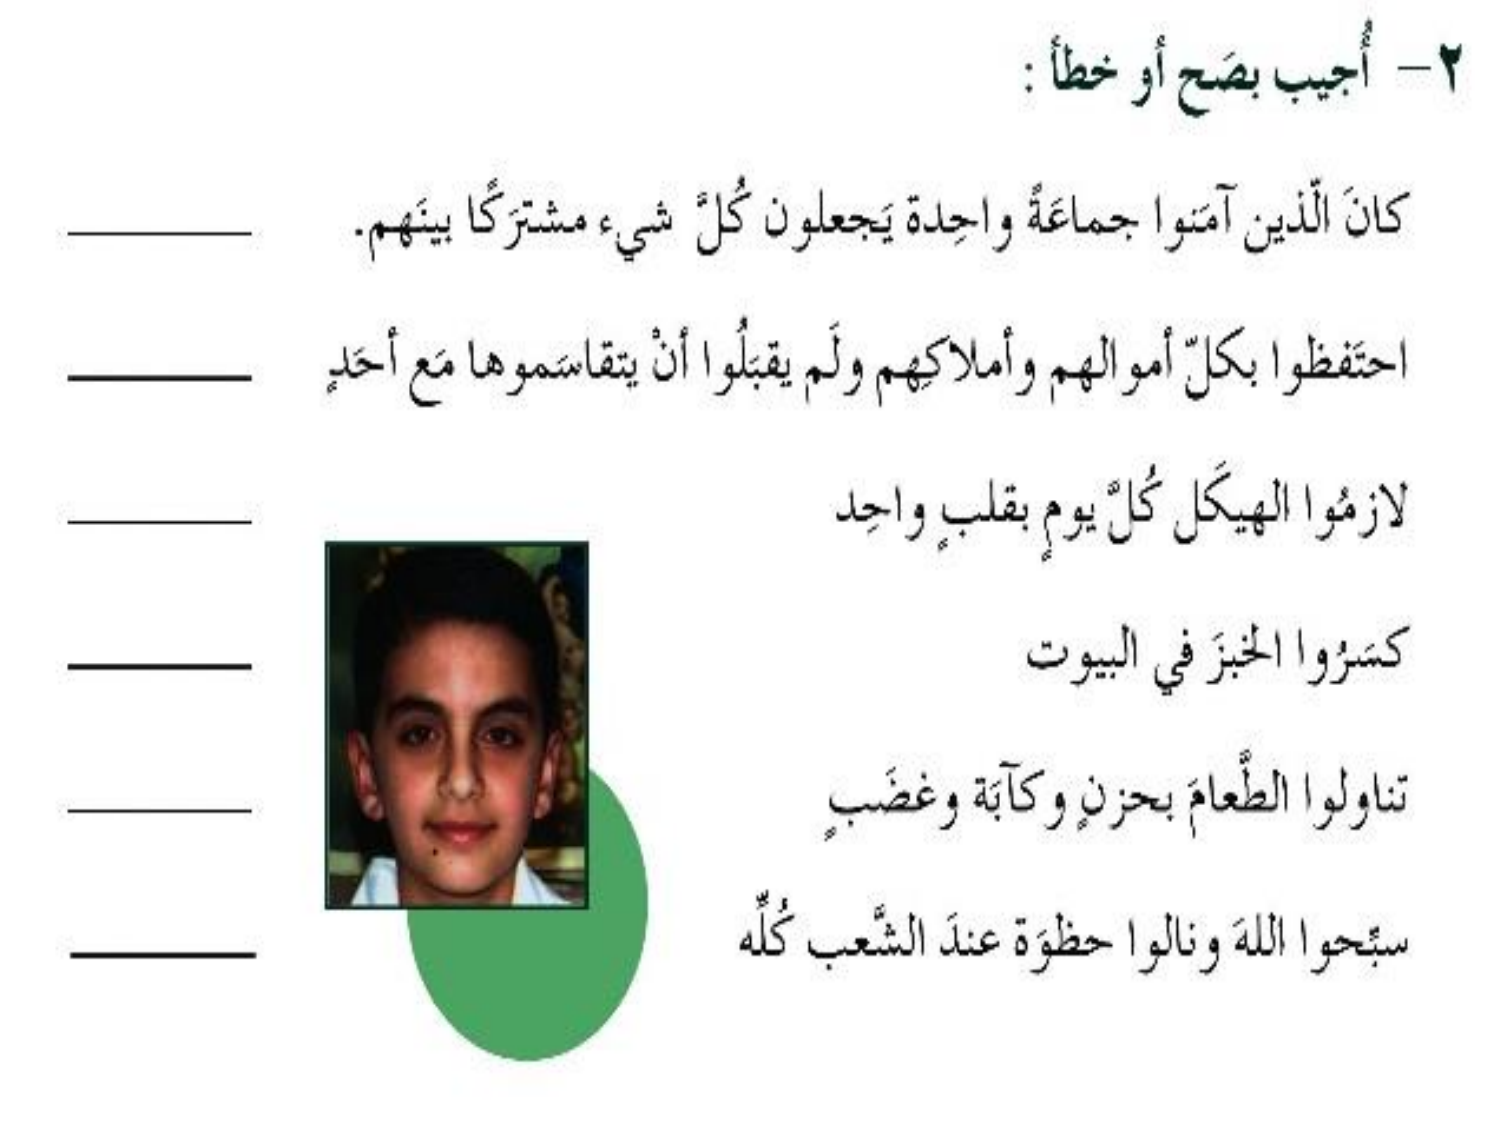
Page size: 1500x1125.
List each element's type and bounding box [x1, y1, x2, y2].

list [0, 0, 1500, 1125]
